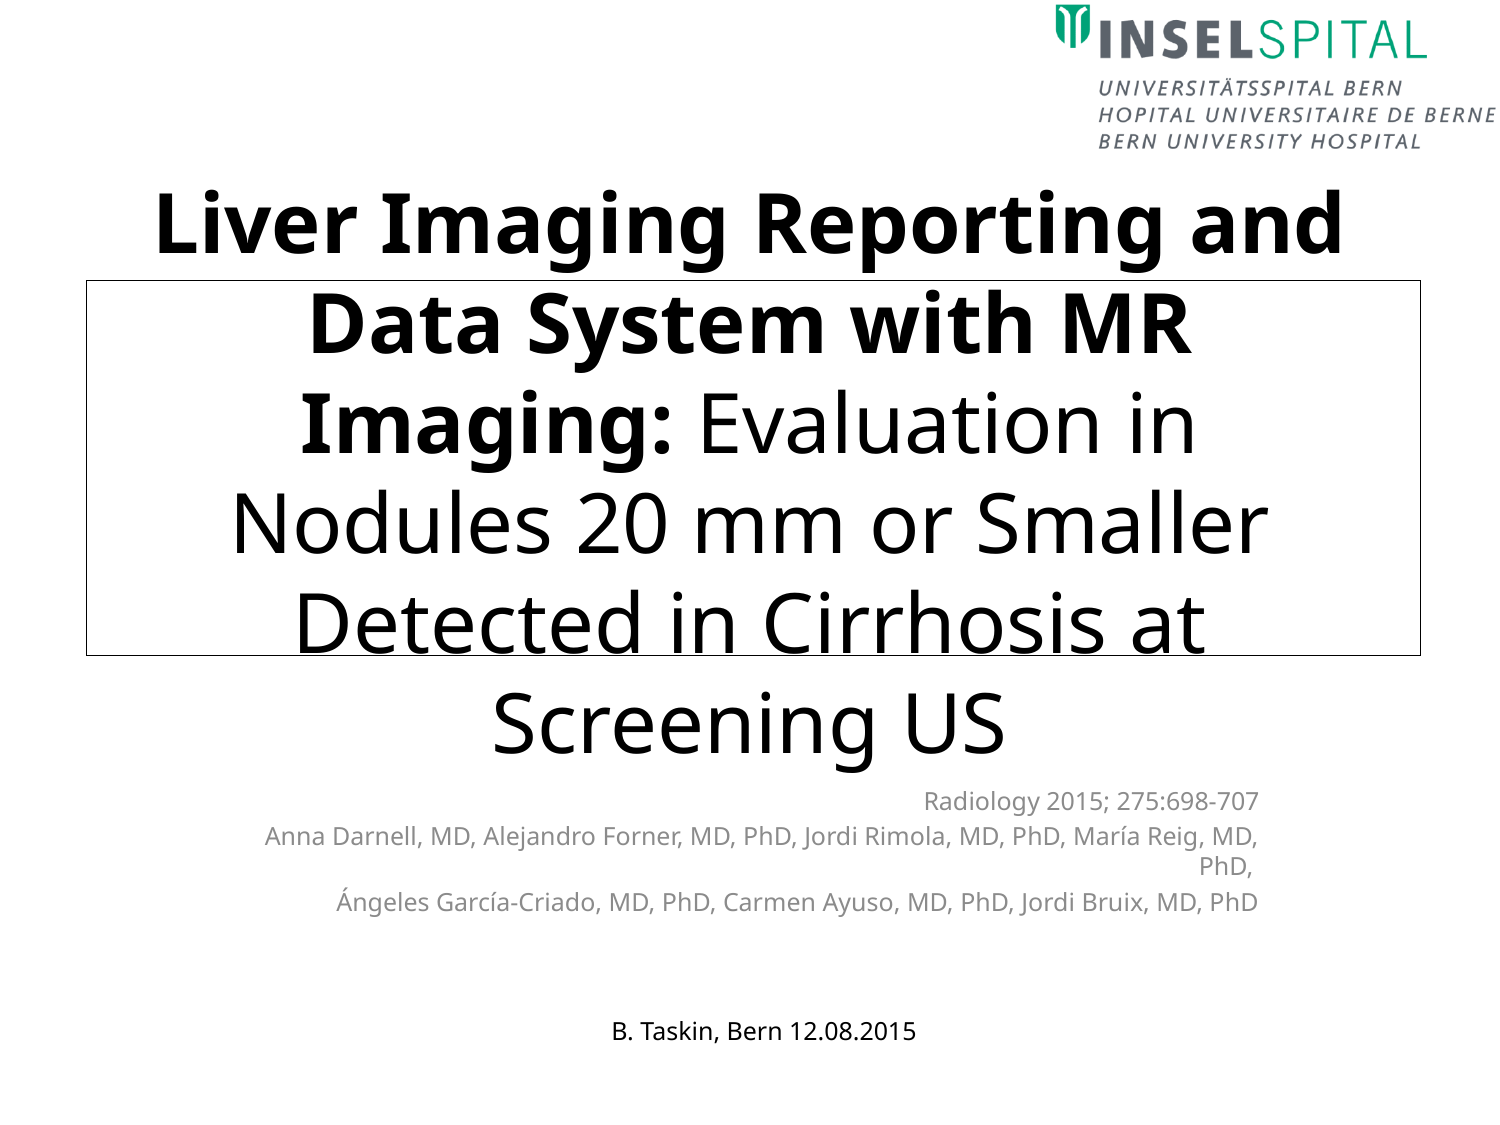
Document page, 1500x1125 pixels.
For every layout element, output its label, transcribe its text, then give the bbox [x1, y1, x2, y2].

picture [1050, 0, 1500, 153]
text_box B. Taskin, Bern 12.08.2015 [596, 1007, 1046, 1053]
subtitle Radiology 2015; 275:698-707 Anna Darnell, MD, Alejandro Forner, MD, PhD, Jordi Rimola, MD, PhD, María Reig, MD, PhD, Ángeles García-Criado, MD, PhD, Carmen Ayuso, MD, PhD, Jordi Bruix, MD, PhD [225, 656, 1275, 925]
text_box [86, 280, 1421, 656]
